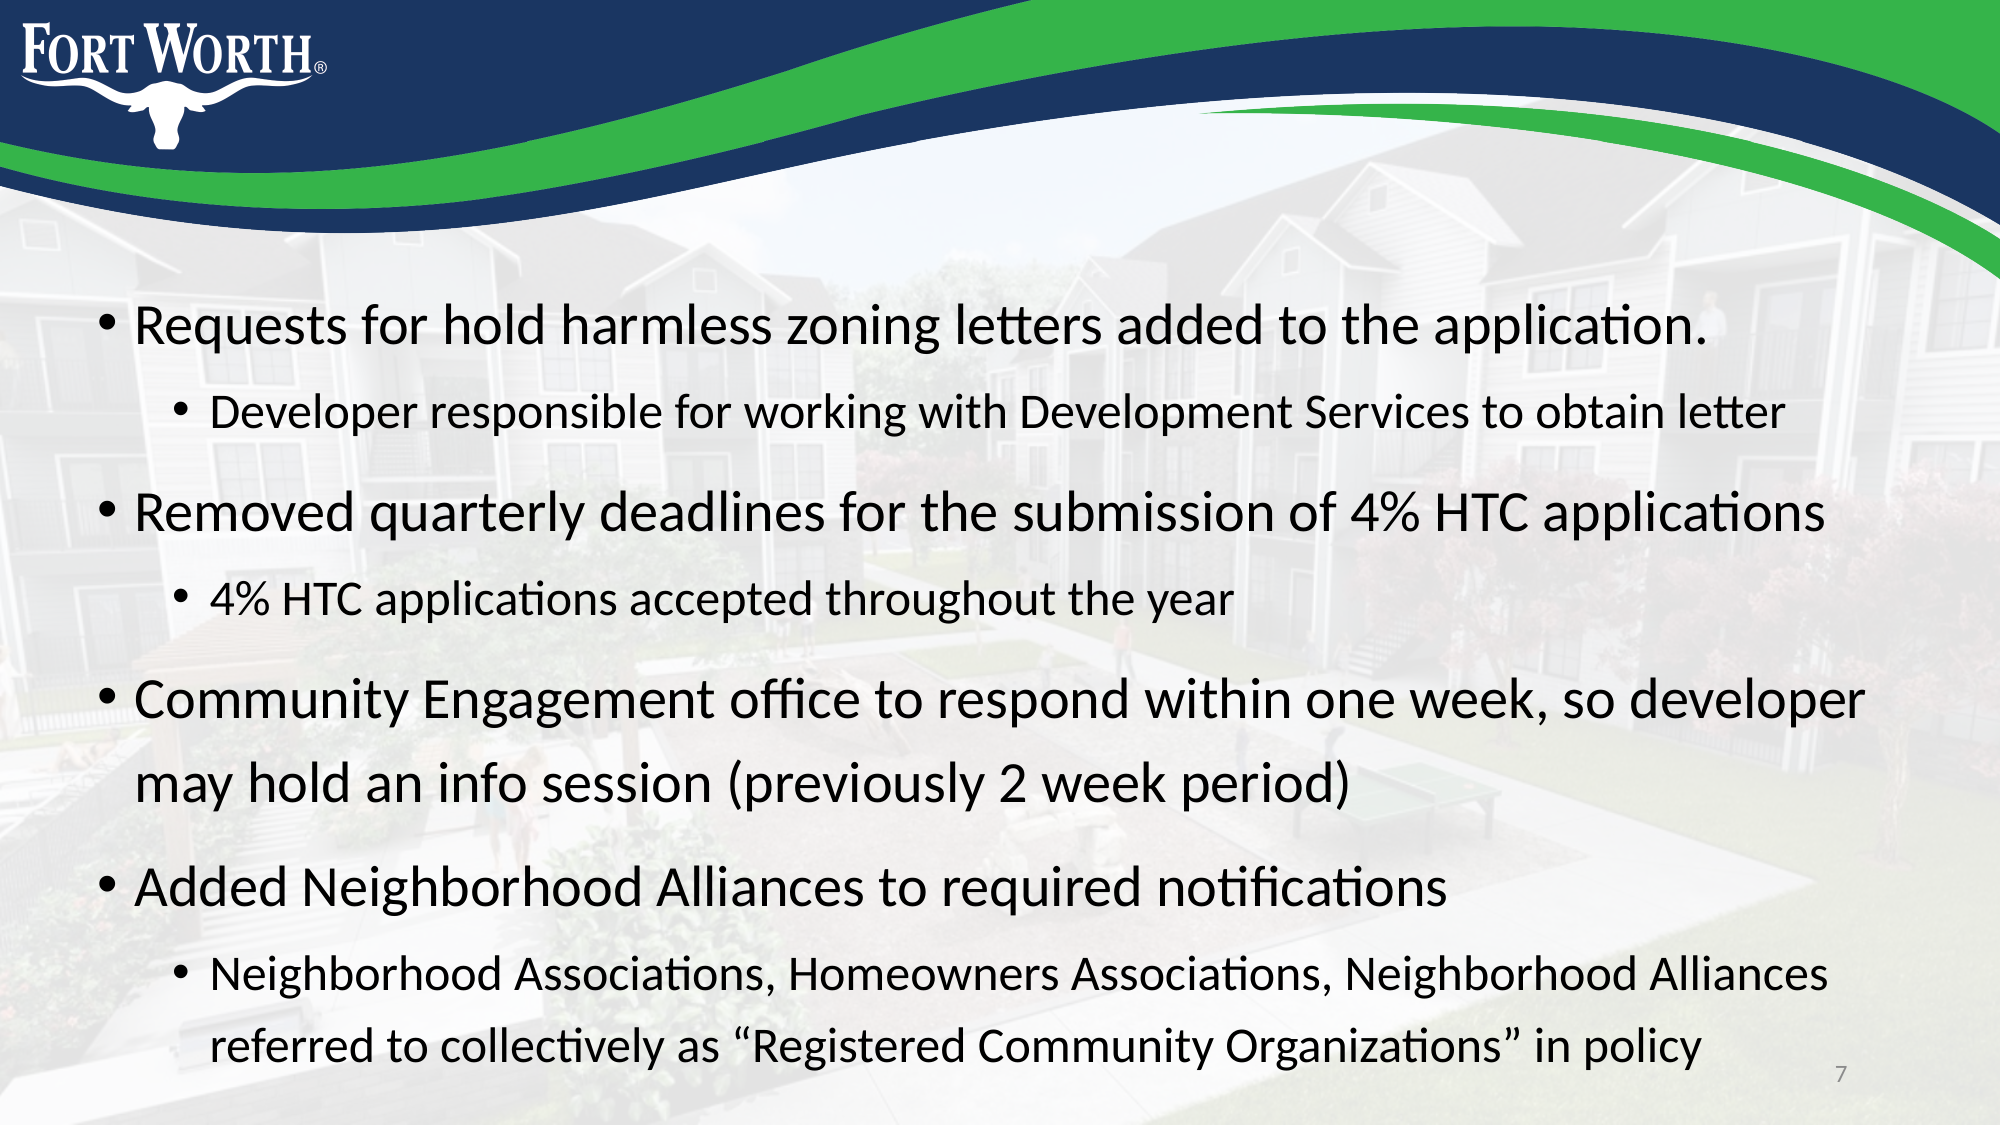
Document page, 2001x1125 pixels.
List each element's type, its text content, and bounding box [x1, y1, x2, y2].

slide_number 7 [1412, 1042, 1863, 1103]
picture [0, 0, 2000, 283]
list Requests for hold harmless zoning letters added to the application. Developer responsible for working with Development Services to obtain letter Removed quarterly deadlines for the submission of 4% HTC applications 4% HTC applications accepted throughout the year Community Engagement office to respond within one week, so developer may hold an info session (previously 2 week period) Added Neighborhood Alliances to required notifications Neighborhood Associations, Homeowners Associations, Neighborhood Alliances referred to collectively as “Registered Community Organizations” in policy [82, 264, 1913, 1082]
